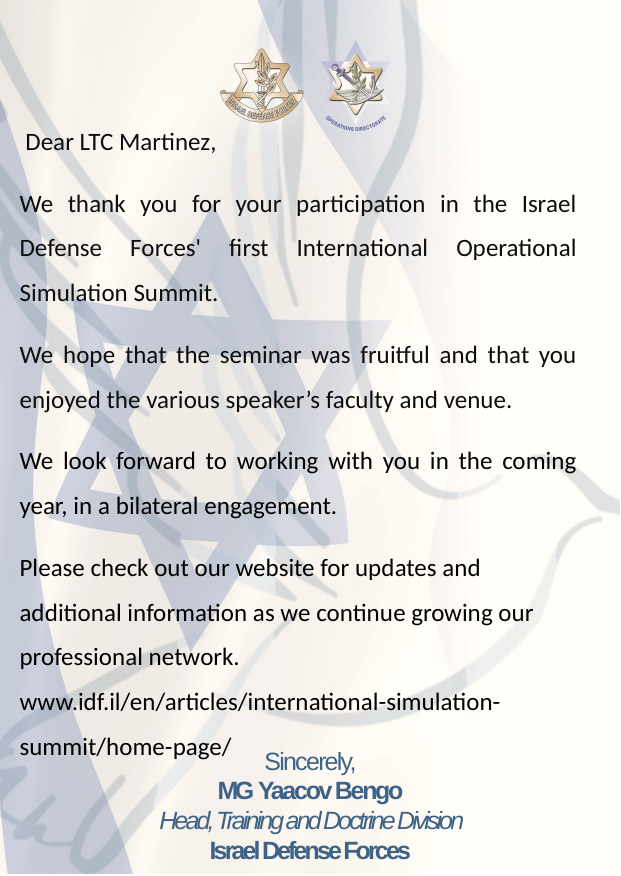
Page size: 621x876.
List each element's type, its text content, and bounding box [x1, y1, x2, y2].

text_box Dear LTC Martinez, We thank you for your participation in the Israel Defense Forces' first International Operational Simulation Summit. We hope that the seminar was fruitful and that you enjoyed the various speaker’s faculty and venue. We look forward to working with you in the coming year, in a bilateral engagement. Please check out our website for updates and additional information as we continue growing our professional network. www.idf.il/en/articles/international-simulation-summit/home-page/ [4, 103, 593, 768]
text_box Sincerely, MG Yaacov Bengo Head, Training and Doctrine Division Israel Defense Forces [29, 768, 592, 865]
